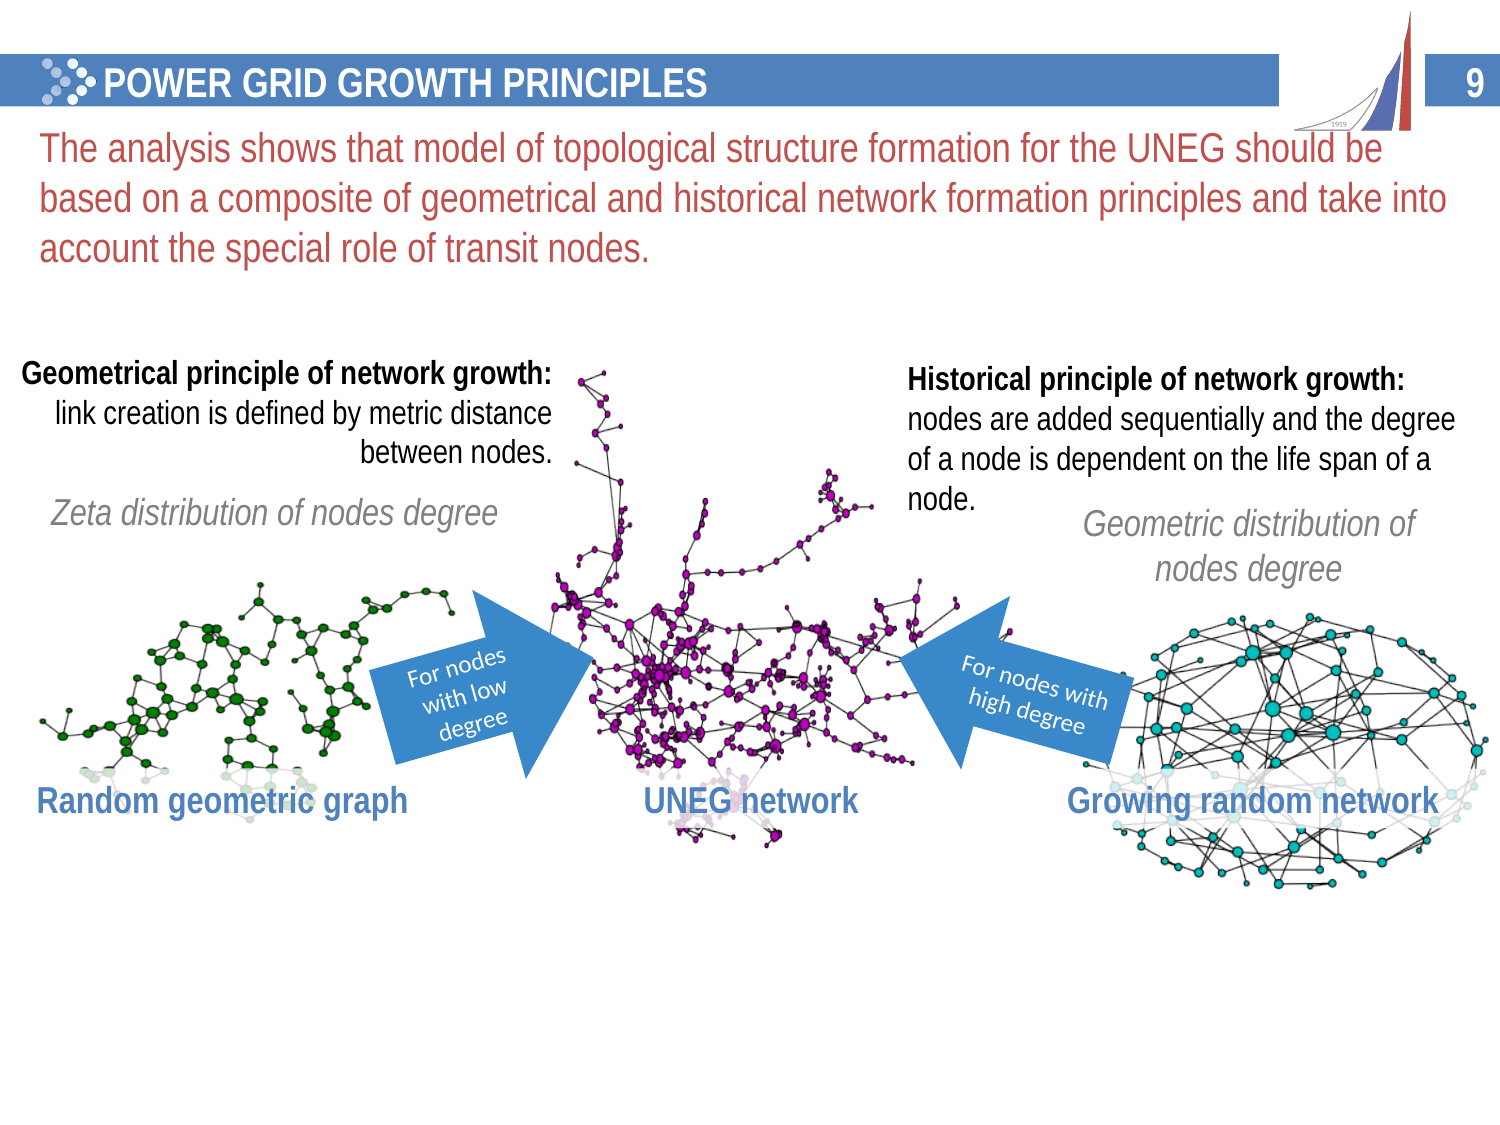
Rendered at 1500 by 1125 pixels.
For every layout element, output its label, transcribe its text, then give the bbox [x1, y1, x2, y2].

picture [1291, 11, 1414, 113]
text_box Geometrical principle of network growth: link creation is defined by metric distance between nodes. [0, 343, 408, 478]
text_box 9 [1451, 48, 1500, 114]
text_box Zeta distribution of nodes degree [36, 480, 408, 522]
picture [37, 54, 88, 108]
picture [0, 207, 1500, 1005]
text_box Geometric distribution of nodes degree [1091, 491, 1461, 546]
text_box The analysis shows that model of topological structure formation for the UNEG should be based on a composite of geometrical and historical network formation principles and take into account the special role of transit nodes. [24, 113, 1471, 279]
text_box Historical principle of network growth: nodes are added sequentially and the degree of a node is dependent on the life span of a node. [1091, 349, 1500, 525]
text_box POWER GRID GROWTH PRINCIPLES [88, 48, 1357, 113]
